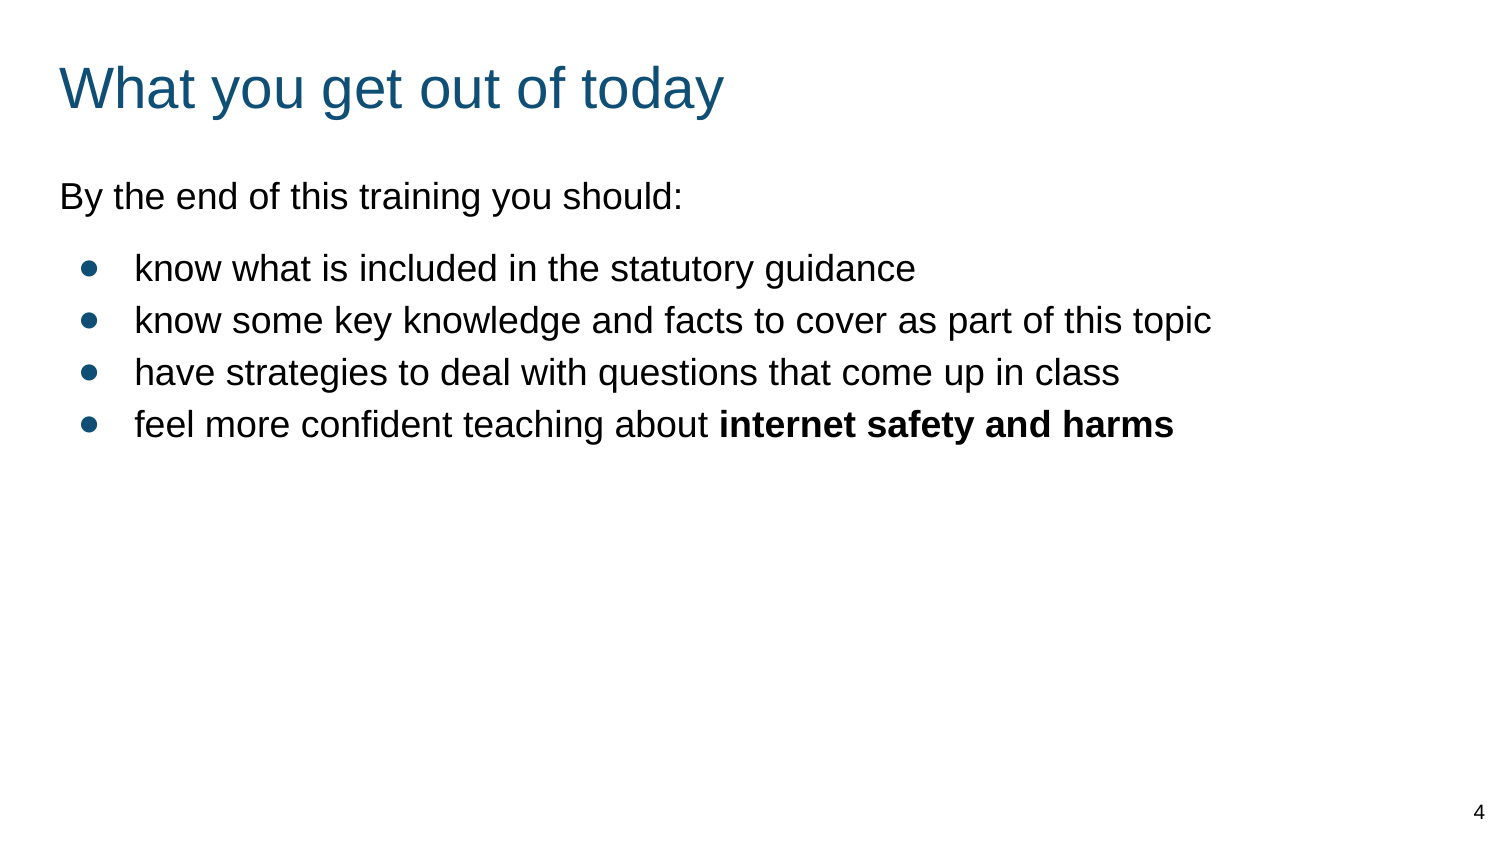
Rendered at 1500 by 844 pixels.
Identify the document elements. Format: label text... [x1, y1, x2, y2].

list By the end of this training you should: know what is included in the statutory guidance know some key knowledge and facts to cover as part of this topic have strategies to deal with questions that come up in class feel more confident teaching about internet safety and harms [44, 150, 1298, 769]
title What you get out of today [44, 35, 1007, 130]
slide_number 4 [1410, 779, 1500, 844]
